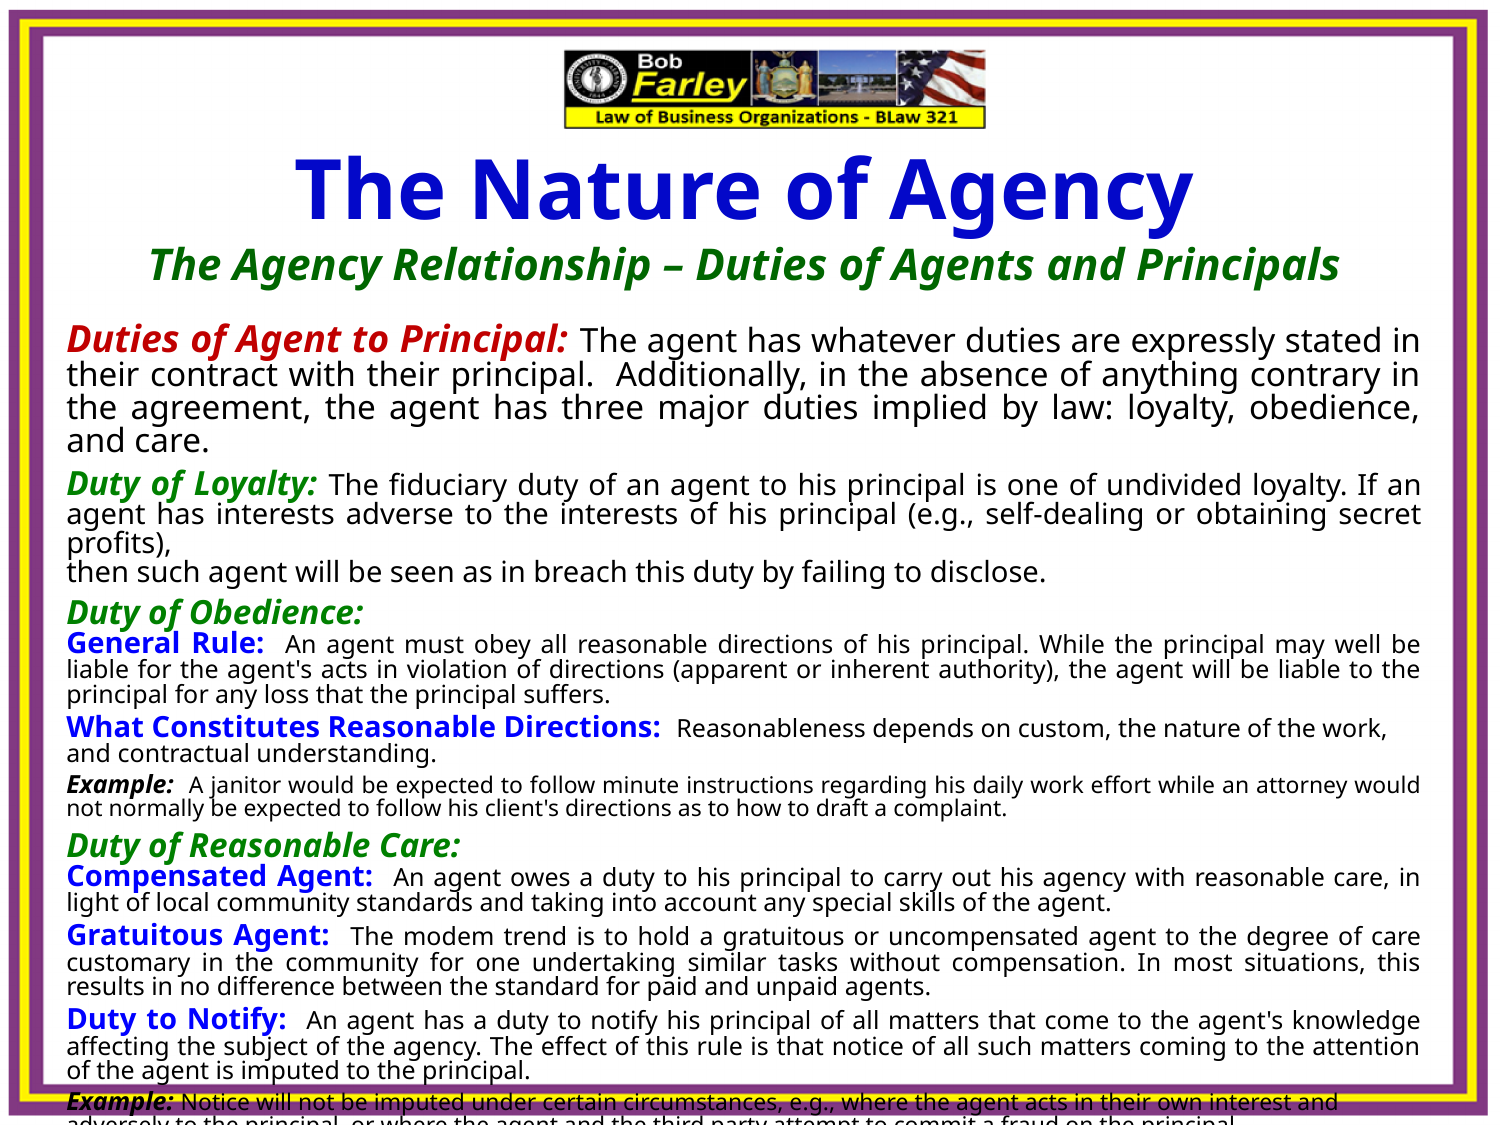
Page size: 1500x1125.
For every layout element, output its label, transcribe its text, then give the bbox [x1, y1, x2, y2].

picture [0, 0, 1500, 1125]
text_box Duties of Agent to Principal: The agent has whatever duties are expressly stated in their contract with their principal. Additionally, in the absence of anything contrary in the agreement, the agent has three major duties implied by law: loyalty, obedience, and care. Duty of Loyalty: The fiduciary duty of an agent to his principal is one of undivided loyalty. If an agent has interests adverse to the interests of his principal (e.g., self-dealing or obtaining secret profits), then such agent will be seen as in breach this duty by failing to disclose. Duty of Obedience: General Rule: An agent must obey all reasonable directions of his principal. While the principal may well be liable for the agent's acts in violation of directions (apparent or inherent authority), the agent will be liable to the principal for any loss that the principal suffers. What Constitutes Reasonable Directions: Reasonableness depends on custom, the nature of the work, and contractual understanding. Example: A janitor would be expected to follow minute instructions regarding his daily work effort while an attorney would not normally be expected to follow his client's directions as to how to draft a complaint. Duty of Reasonable Care: Compensated Agent: An agent owes a duty to his principal to carry out his agency with reasonable care, in light of local community standards and taking into account any special skills of the agent. Gratuitous Agent: The modem trend is to hold a gratuitous or uncompensated agent to the degree of care customary in the community for one undertaking similar tasks without compensation. In most situations, this results in no difference between the standard for paid and unpaid agents. Duty to Notify: An agent has a duty to notify his principal of all matters that come to the agent's knowledge affecting the subject of the agency. The effect of this rule is that notice of all such matters coming to the attention of the agent is imputed to the principal. Example: Notice will not be imputed under certain circumstances, e.g., where the agent acts in their own interest and adversely to the principal, or where the agent and the third party attempt to commit a fraud on the principal. [51, 232, 1438, 1125]
text_box The Nature of Agency The Agency Relationship – Duties of Agents and Principals [62, 129, 1428, 297]
